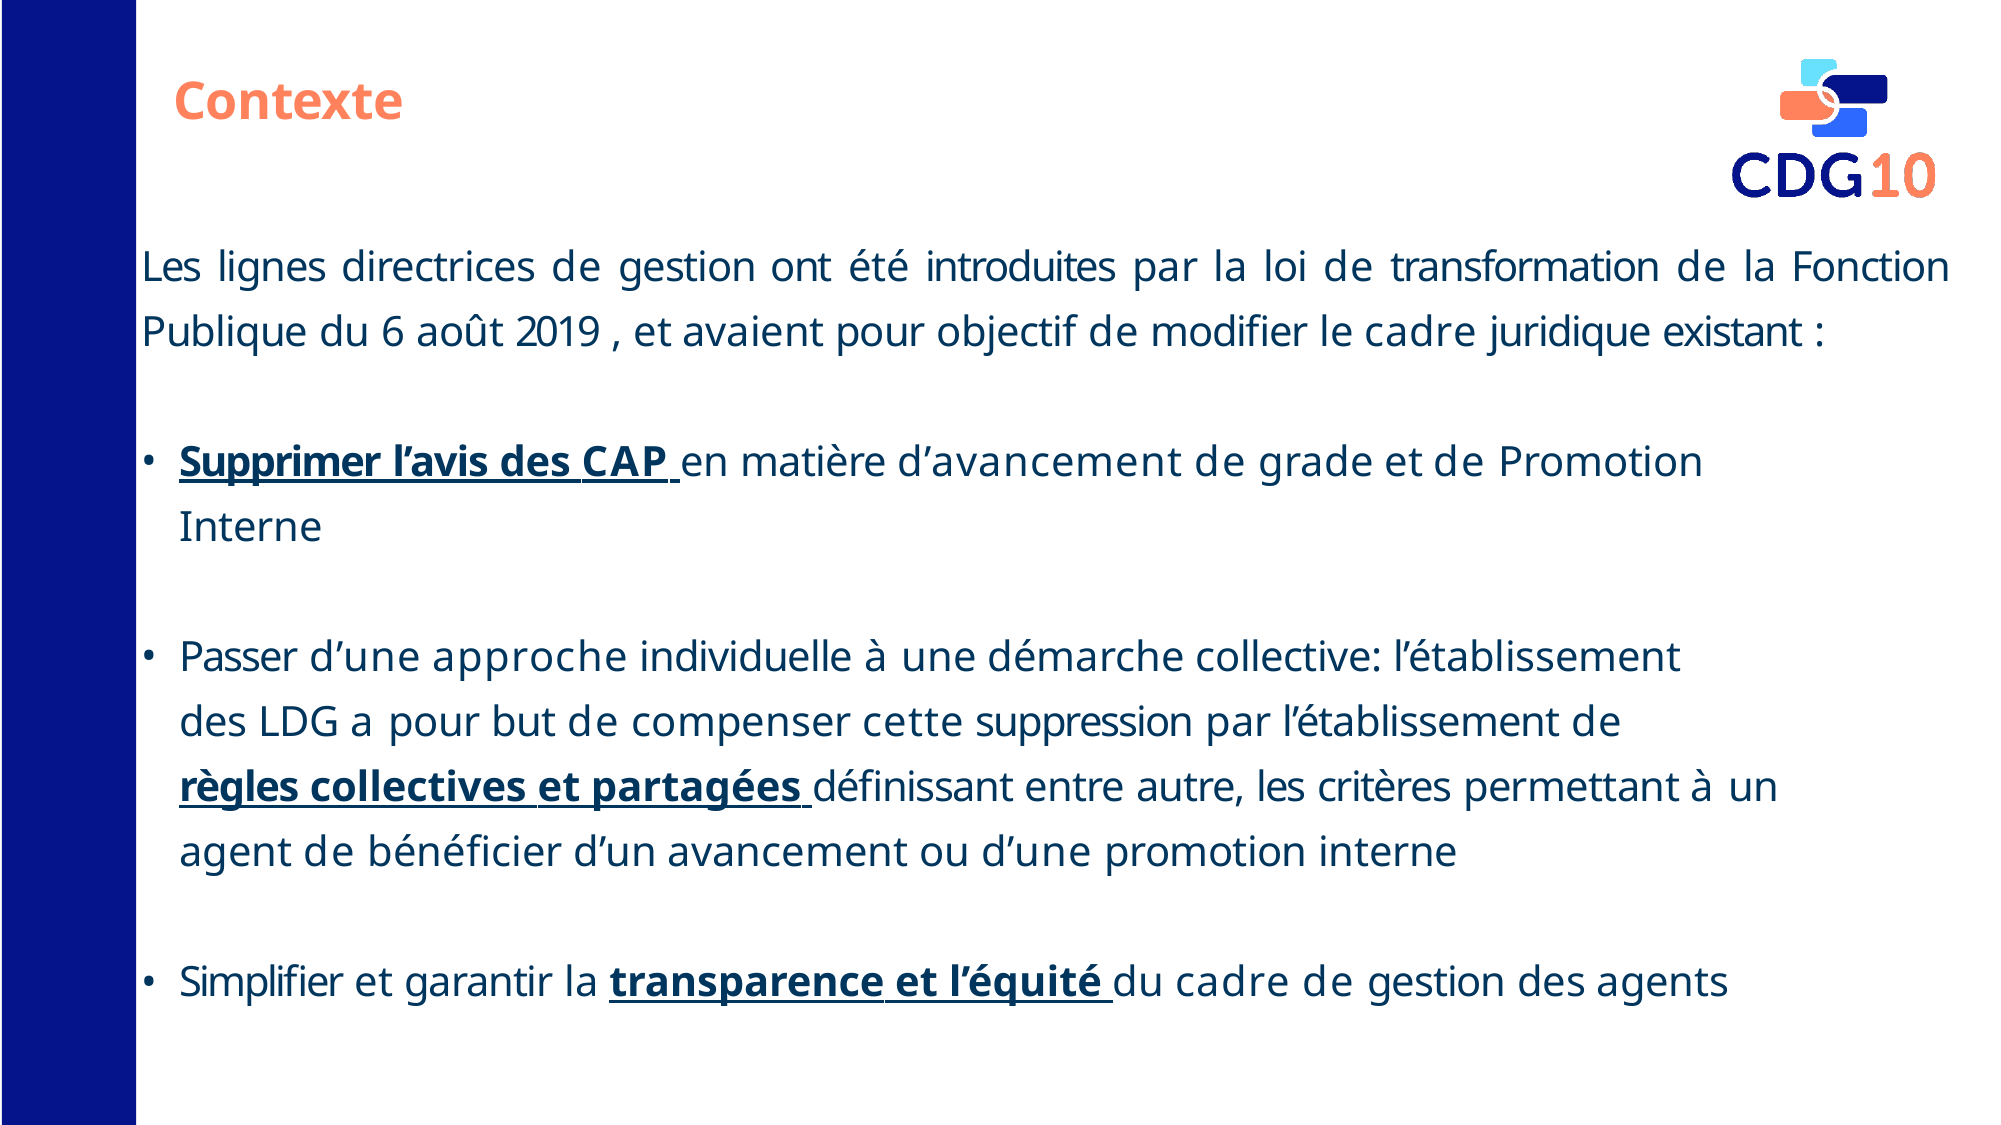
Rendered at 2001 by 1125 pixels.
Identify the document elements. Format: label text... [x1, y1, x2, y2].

text_box Les lignes directrices de gestion ont été introduites par la loi de transformation de la Fonction Publique du 6 août 2019 , et avaient pour objectif de modifier le cadre juridique existant : Supprimer l’avis des CAP en matière d’avancement de grade et de Promotion Interne Passer d’une approche individuelle à une démarche collective: l’établissement des LDG a pour but de compenser cette suppression par l’établissement de règles collectives et partagées définissant entre autre, les critères permettant à un agent de bénéficier d’un avancement ou d’une promotion interne Simplifier et garantir la transparence et l’équité du cadre de gestion des agents [139, 222, 1963, 1005]
title Contexte [171, 2, 475, 193]
picture [1696, 0, 1971, 256]
